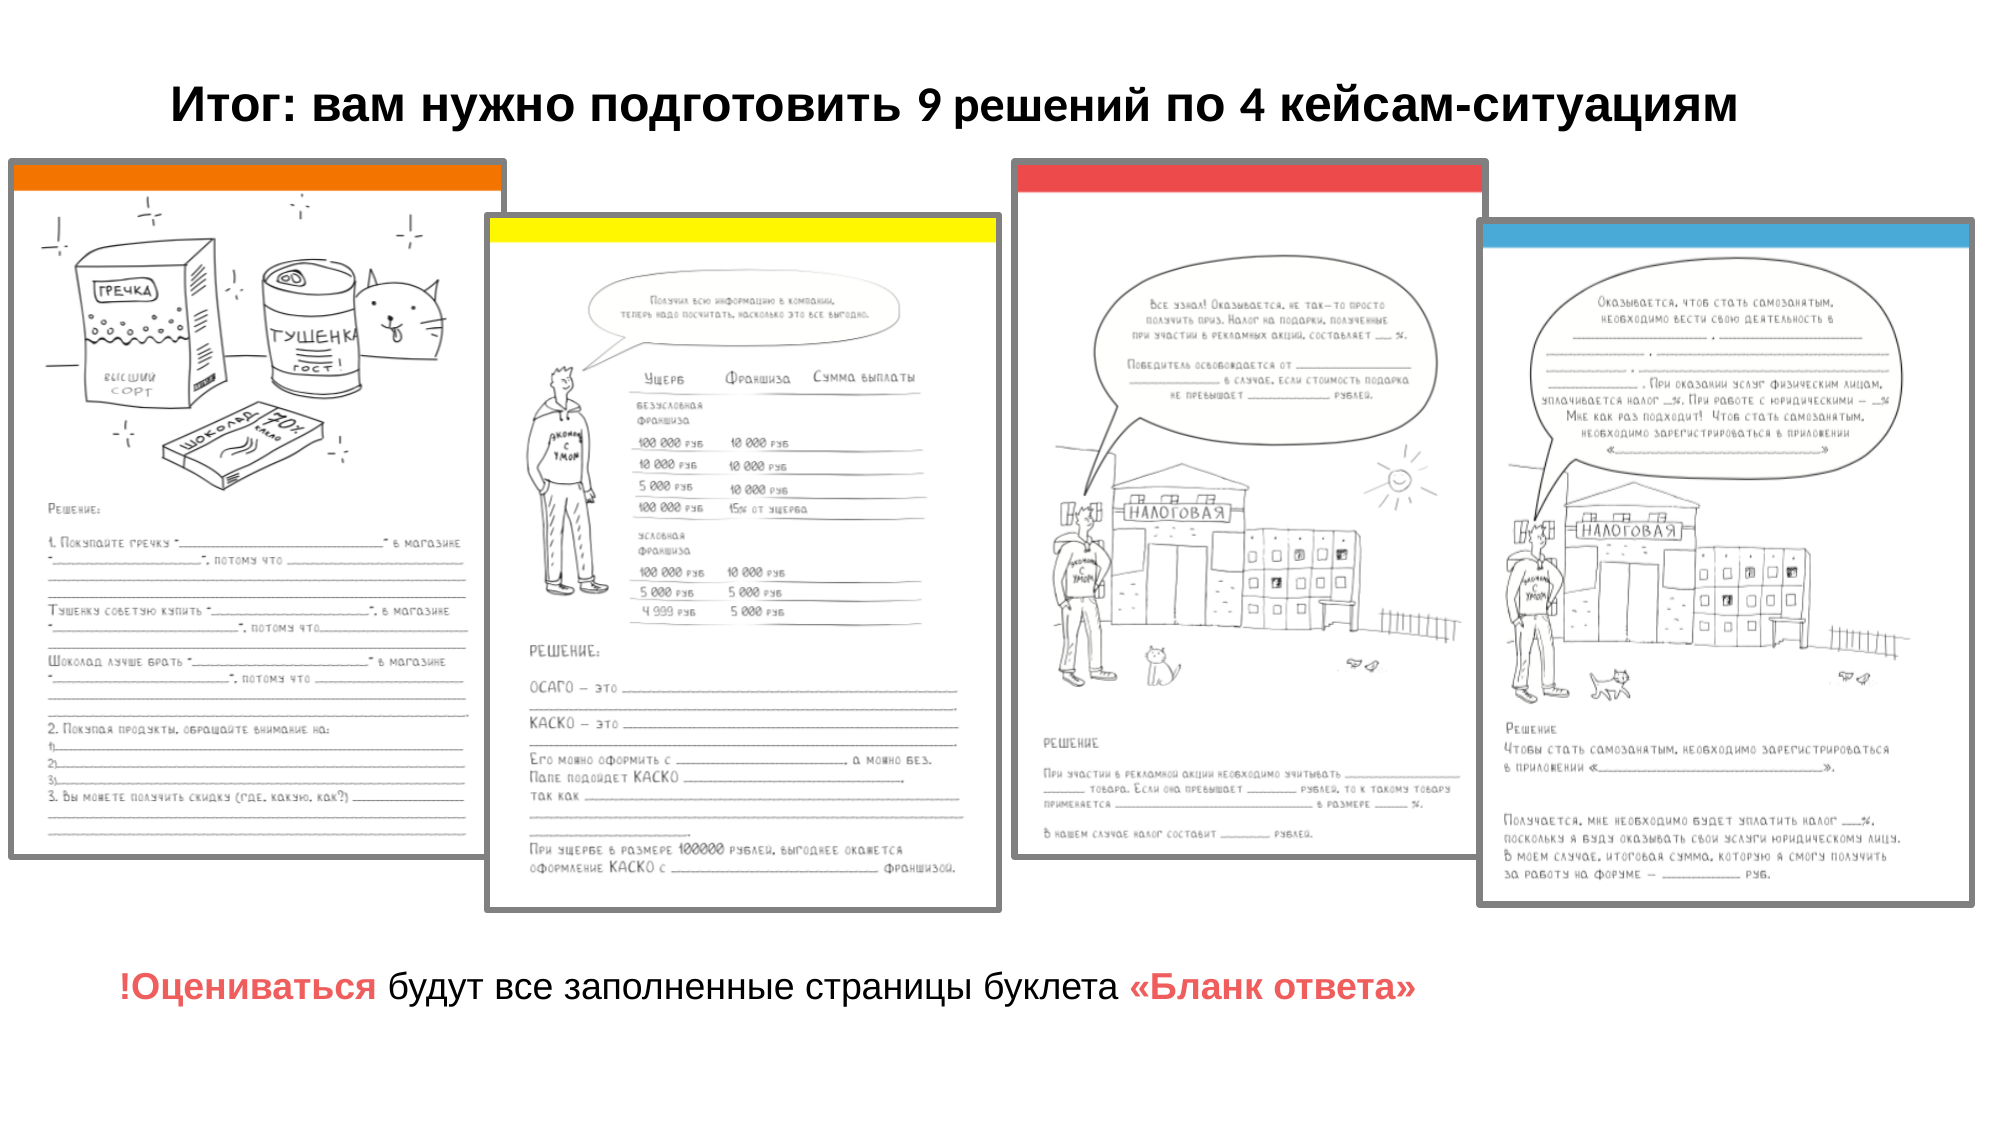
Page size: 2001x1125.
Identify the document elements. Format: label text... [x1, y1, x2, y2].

text_box !Оцениваться будут все заполненные страницы буклета «Бланк ответа» [103, 955, 1573, 1062]
picture [14, 164, 996, 908]
picture [1017, 164, 1970, 902]
text_box [1002, 647, 1011, 737]
text_box Итог: вам нужно подготовить 9 решений по 4 кейсам-ситуациям [155, 63, 1934, 140]
